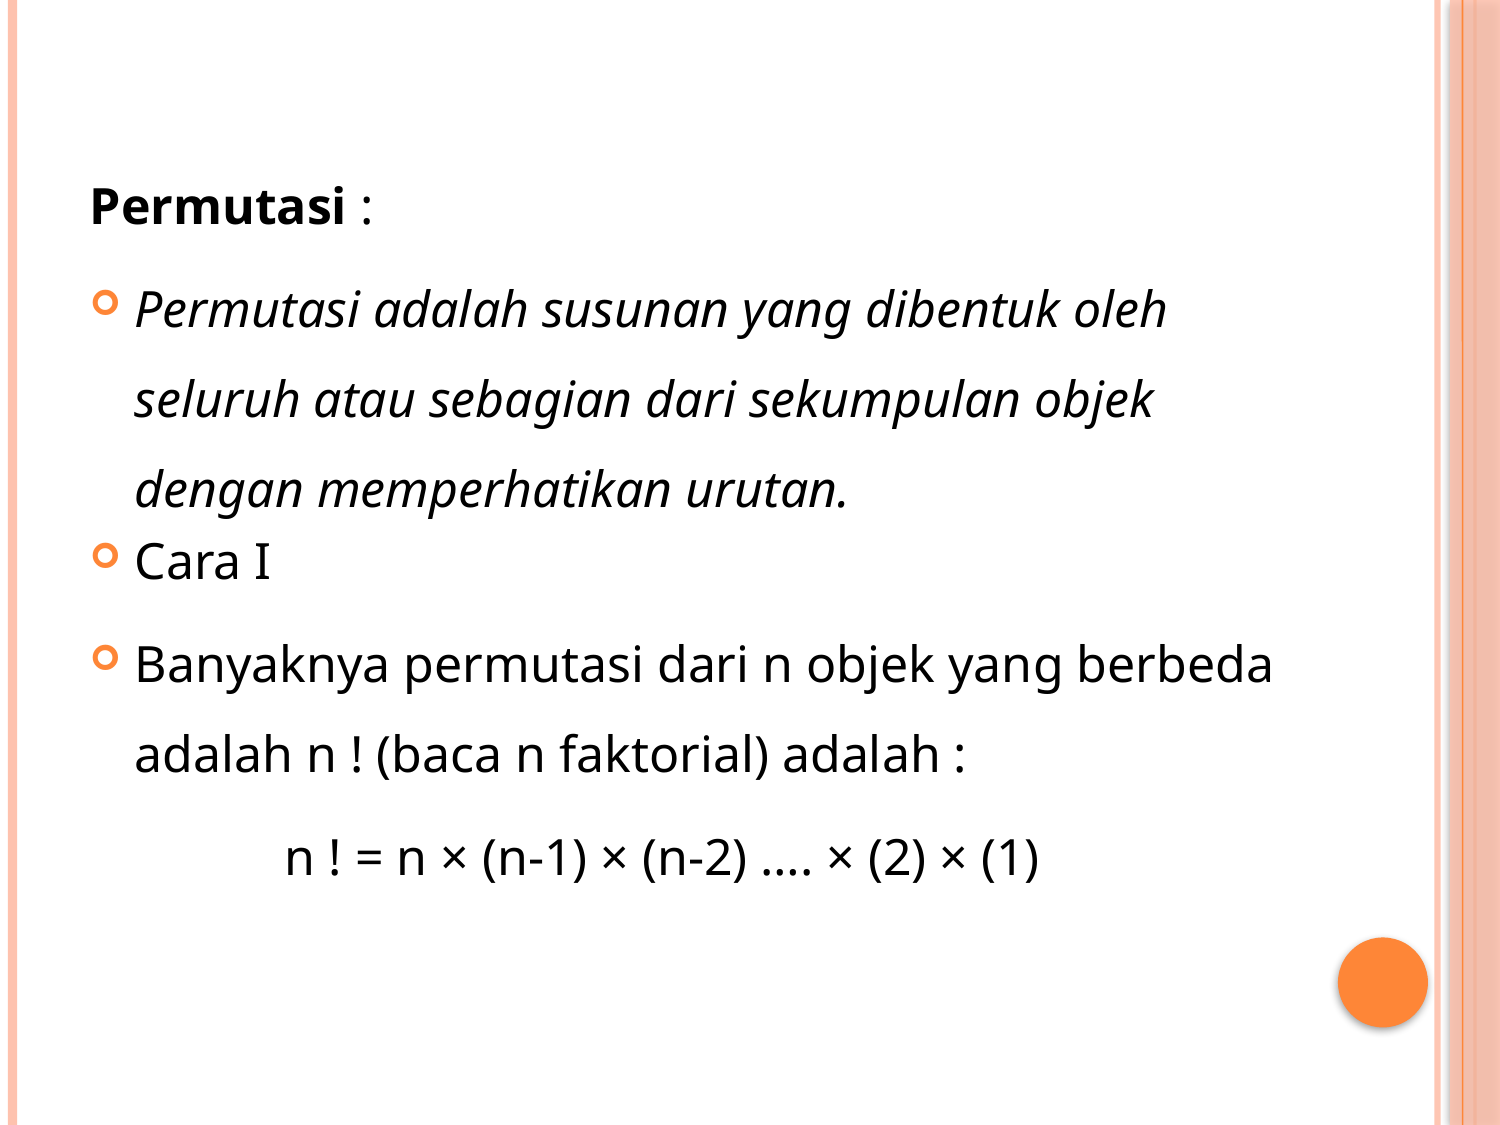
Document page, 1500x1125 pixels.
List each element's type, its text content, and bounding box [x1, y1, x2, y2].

list Permutasi : Permutasi adalah susunan yang dibentuk oleh seluruh atau sebagian dari sekumpulan objek dengan memperhatikan urutan. Cara I Banyaknya permutasi dari n objek yang berbeda adalah n ! (baca n faktorial) adalah : n ! = n × (n-1) × (n-2) …. × (2) × (1) [75, 137, 1300, 1062]
